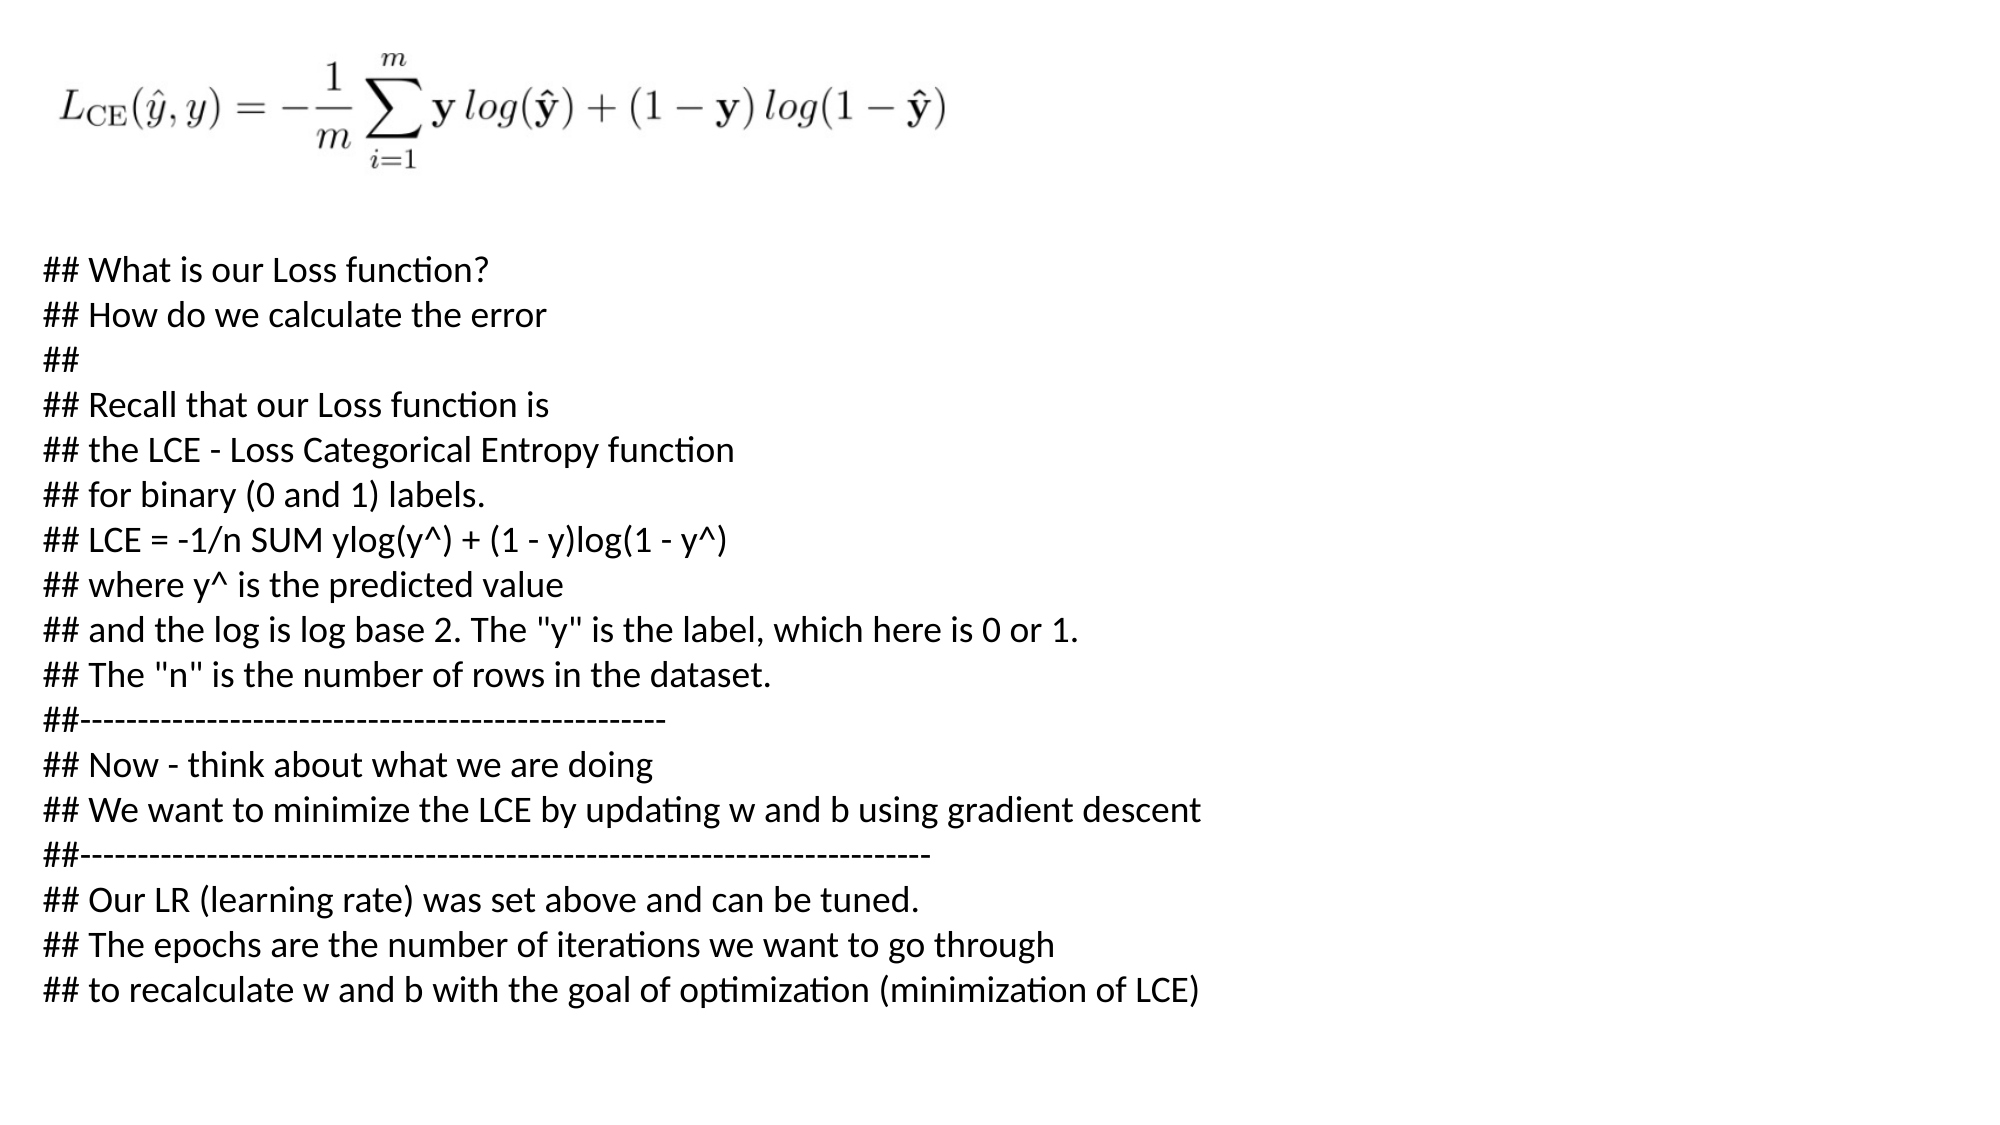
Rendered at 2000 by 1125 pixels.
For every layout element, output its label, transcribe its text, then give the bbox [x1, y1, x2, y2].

picture [27, 25, 995, 199]
text_box ## What is our Loss function? ## How do we calculate the error ## ## Recall that our Loss function is ## the LCE - Loss Categorical Entropy function ## for binary (0 and 1) labels. ## LCE = -1/n SUM ylog(y^) + (1 - y)log(1 - y^) ## where y^ is the predicted value ## and the log is log base 2. The "y" is the label, which here is 0 or 1. ## The "n" is the number of rows in the dataset. ##--------------------------------------------------- ## Now - think about what we are doing ## We want to minimize the LCE by updating w and b using gradient descent ##-------------------------------------------------------------------------- ## Our LR (learning rate) was set above and can be tuned. ## The epochs are the number of iterations we want to go through ## to recalculate w and b with the goal of optimization (minimization of LCE) [27, 237, 1315, 1018]
